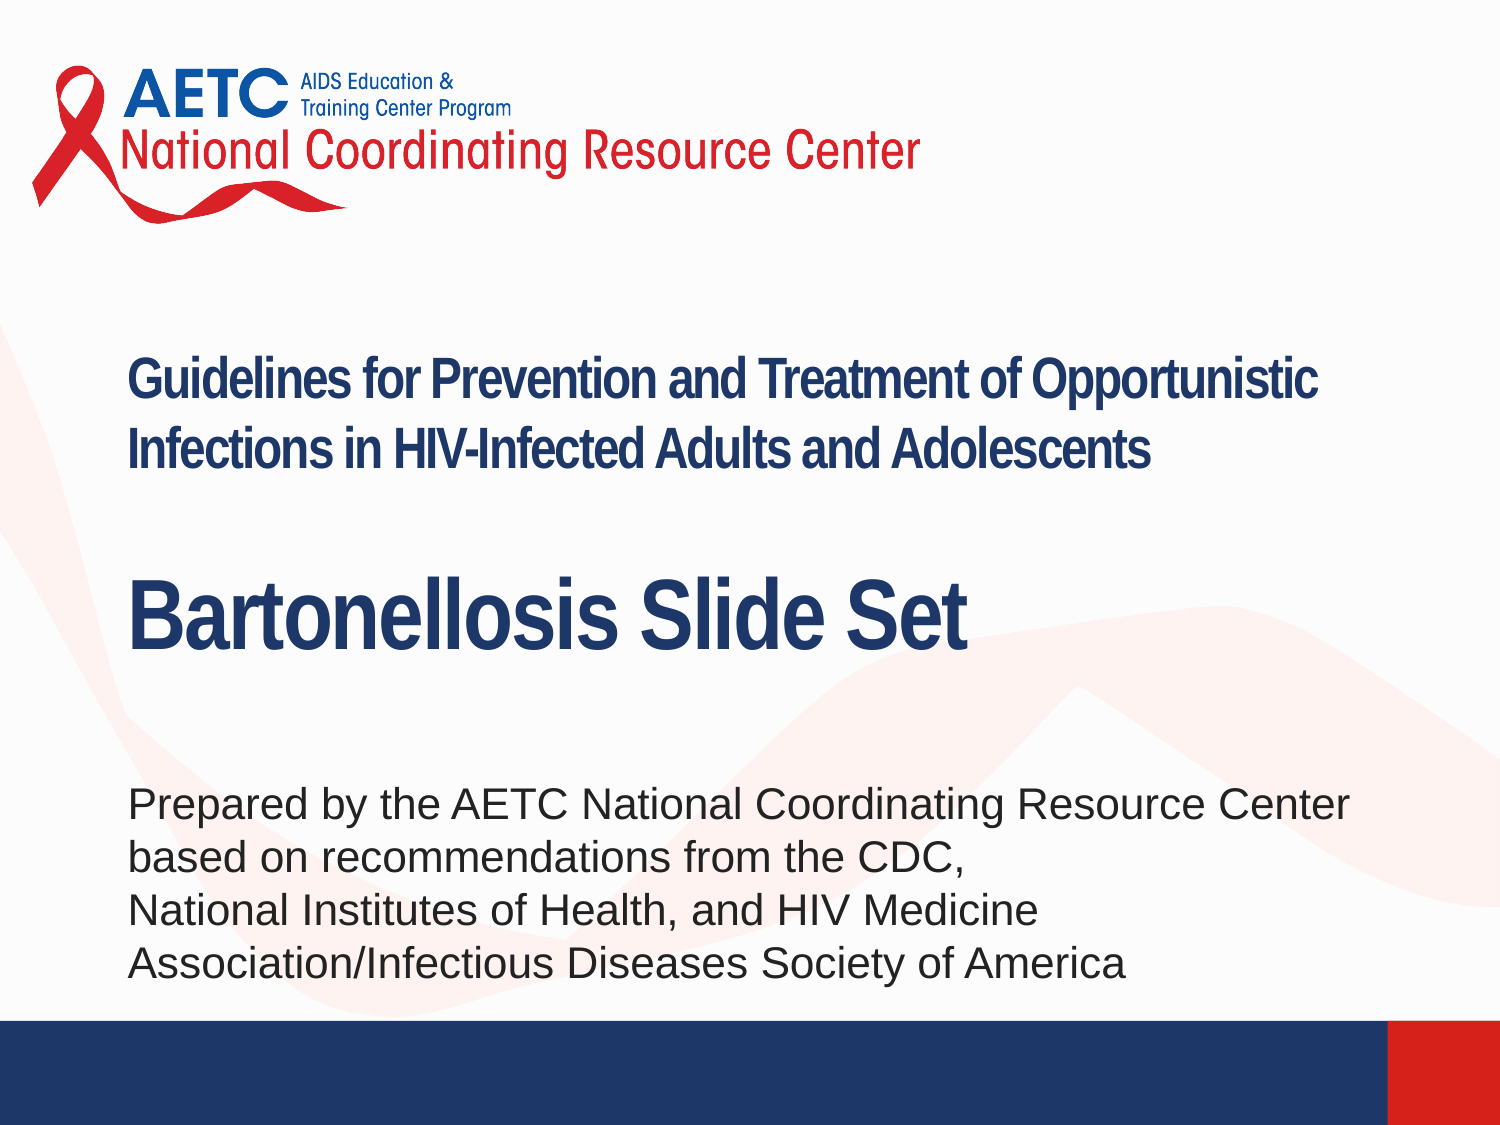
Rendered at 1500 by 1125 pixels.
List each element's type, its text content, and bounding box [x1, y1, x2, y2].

picture [0, 0, 1500, 1017]
subtitle Prepared by the AETC National Coordinating Resource Center based on recommendations from the CDC, National Institutes of Health, and HIV Medicine Association/Infectious Diseases Society of America [112, 768, 1388, 1000]
title Guidelines for Prevention and Treatment of Opportunistic Infections in HIV-Infected Adults and Adolescents Bartonellosis Slide Set [112, 332, 1388, 739]
